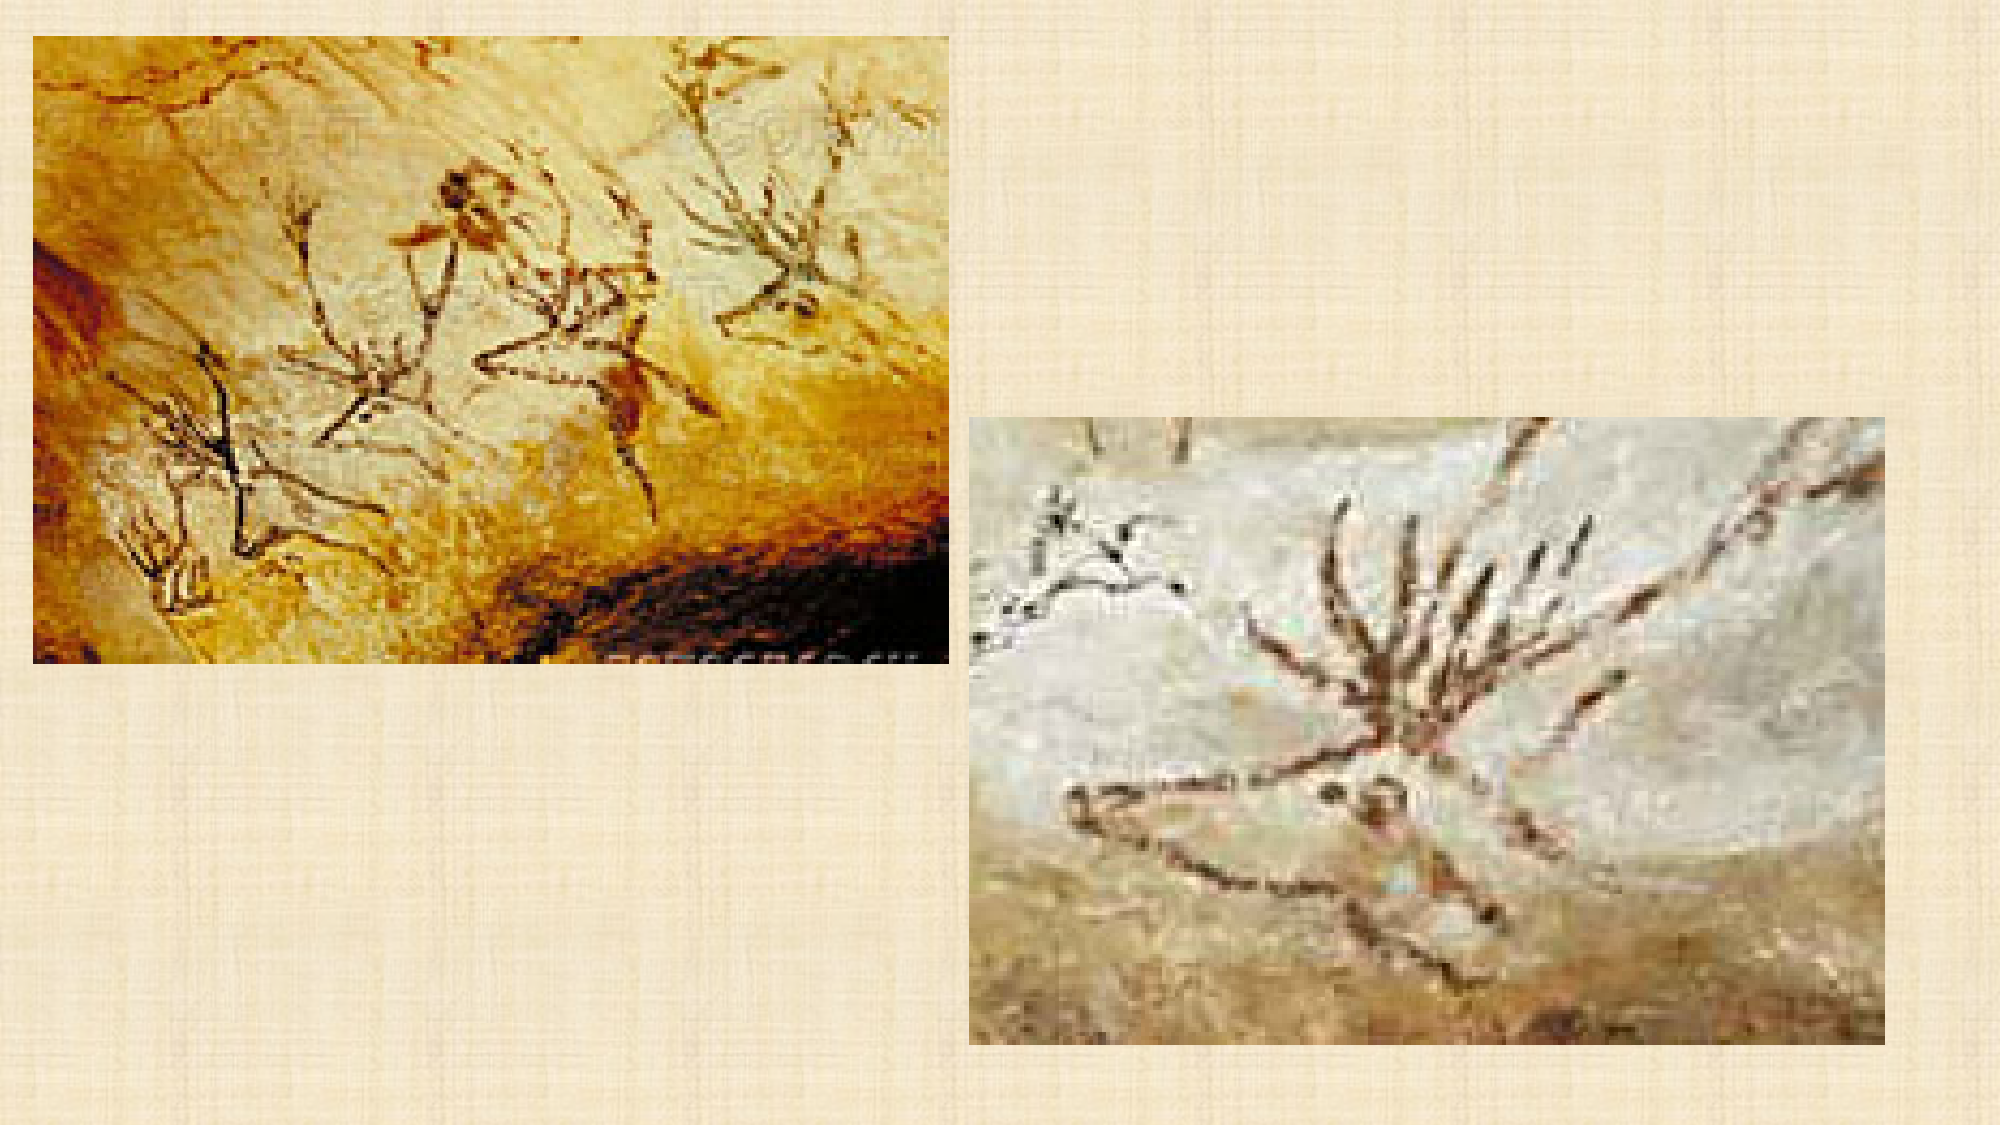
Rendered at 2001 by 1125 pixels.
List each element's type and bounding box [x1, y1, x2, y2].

picture [969, 417, 1885, 1046]
picture [33, 36, 949, 664]
